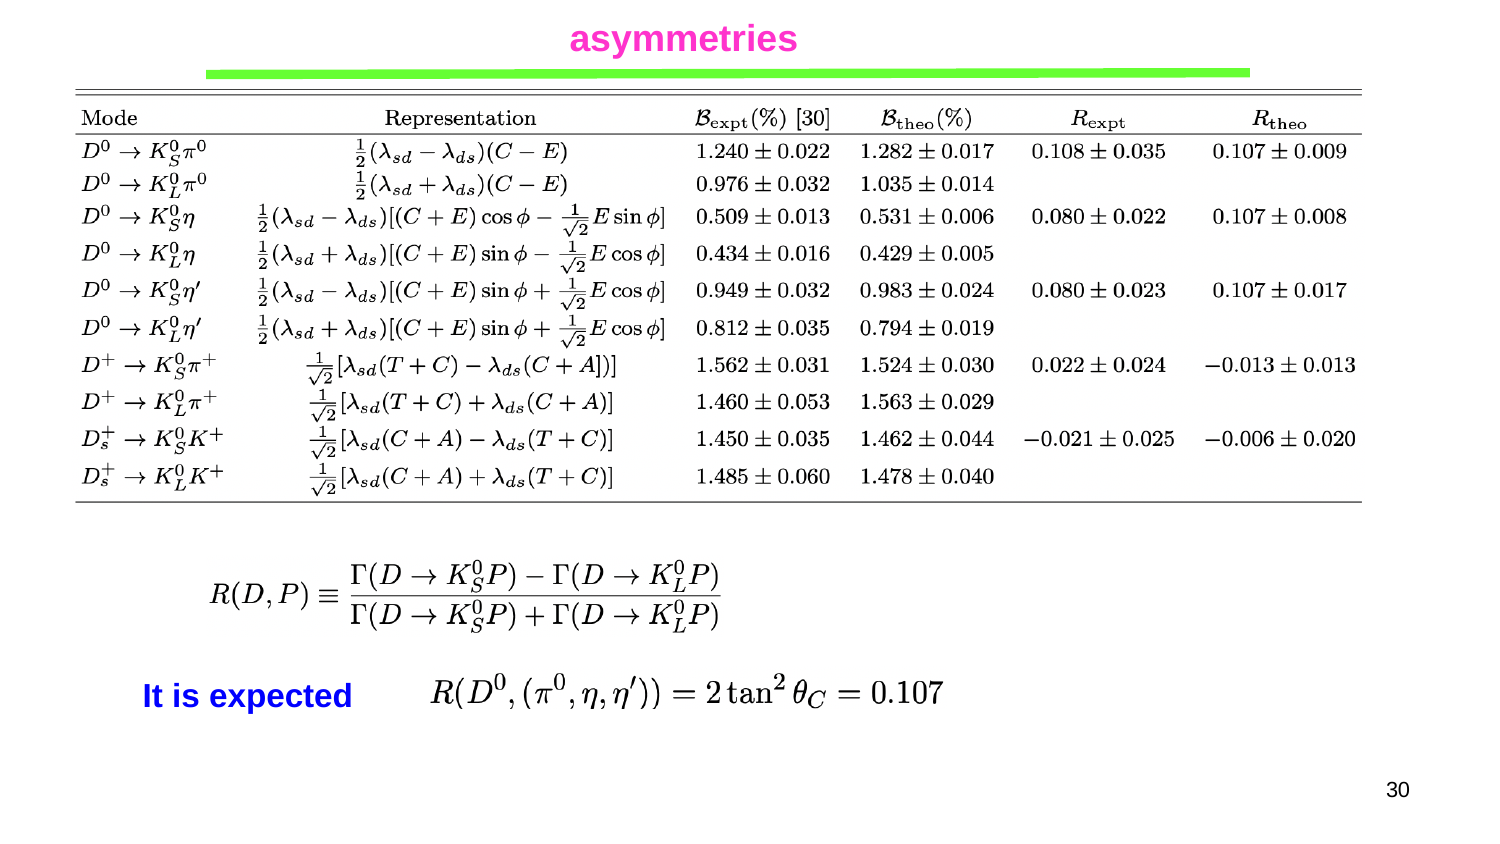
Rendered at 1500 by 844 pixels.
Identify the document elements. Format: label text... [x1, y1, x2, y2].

slide_number 30 [1074, 768, 1426, 828]
picture [428, 666, 947, 709]
picture [205, 554, 724, 637]
picture [71, 87, 1365, 505]
text_box It is expected [127, 666, 429, 722]
